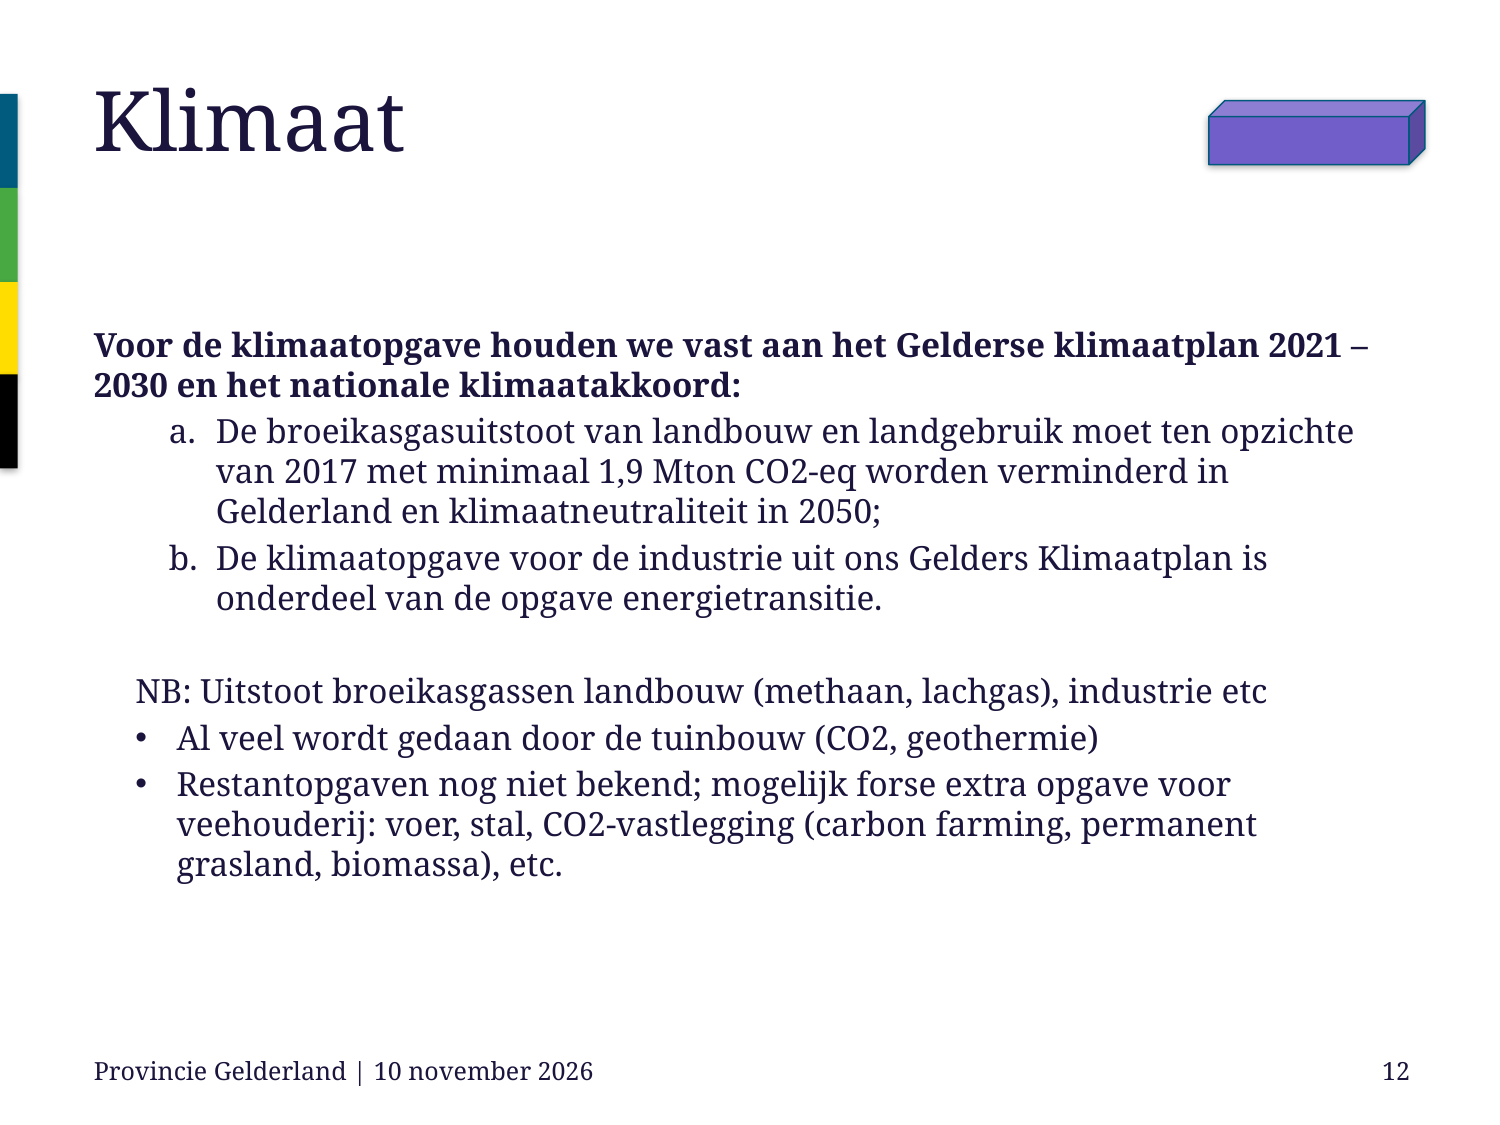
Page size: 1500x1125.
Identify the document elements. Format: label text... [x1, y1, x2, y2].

title Klimaat [94, 80, 1408, 269]
list Voor de klimaatopgave houden we vast aan het Gelderse klimaatplan 2021 – 2030 en het nationale klimaatakkoord: De broeikasgasuitstoot van landbouw en landgebruik moet ten opzichte van 2017 met minimaal 1,9 Mton CO2-eq worden verminderd in Gelderland en klimaatneutraliteit in 2050; De klimaatopgave voor de industrie uit ons Gelders Klimaatplan is onderdeel van de opgave energietransitie. NB: Uitstoot broeikasgassen landbouw (methaan, lachgas), industrie etc Al veel wordt gedaan door de tuinbouw (CO2, geothermie) Restantopgaven nog niet bekend; mogelijk forse extra opgave voor veehouderij: voer, stal, CO2-vastlegging (carbon farming, permanent grasland, biomassa), etc. [94, 316, 1408, 1005]
slide_number 12 [1074, 1042, 1425, 1103]
text_box [1208, 99, 1426, 166]
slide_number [94, 1042, 675, 1103]
